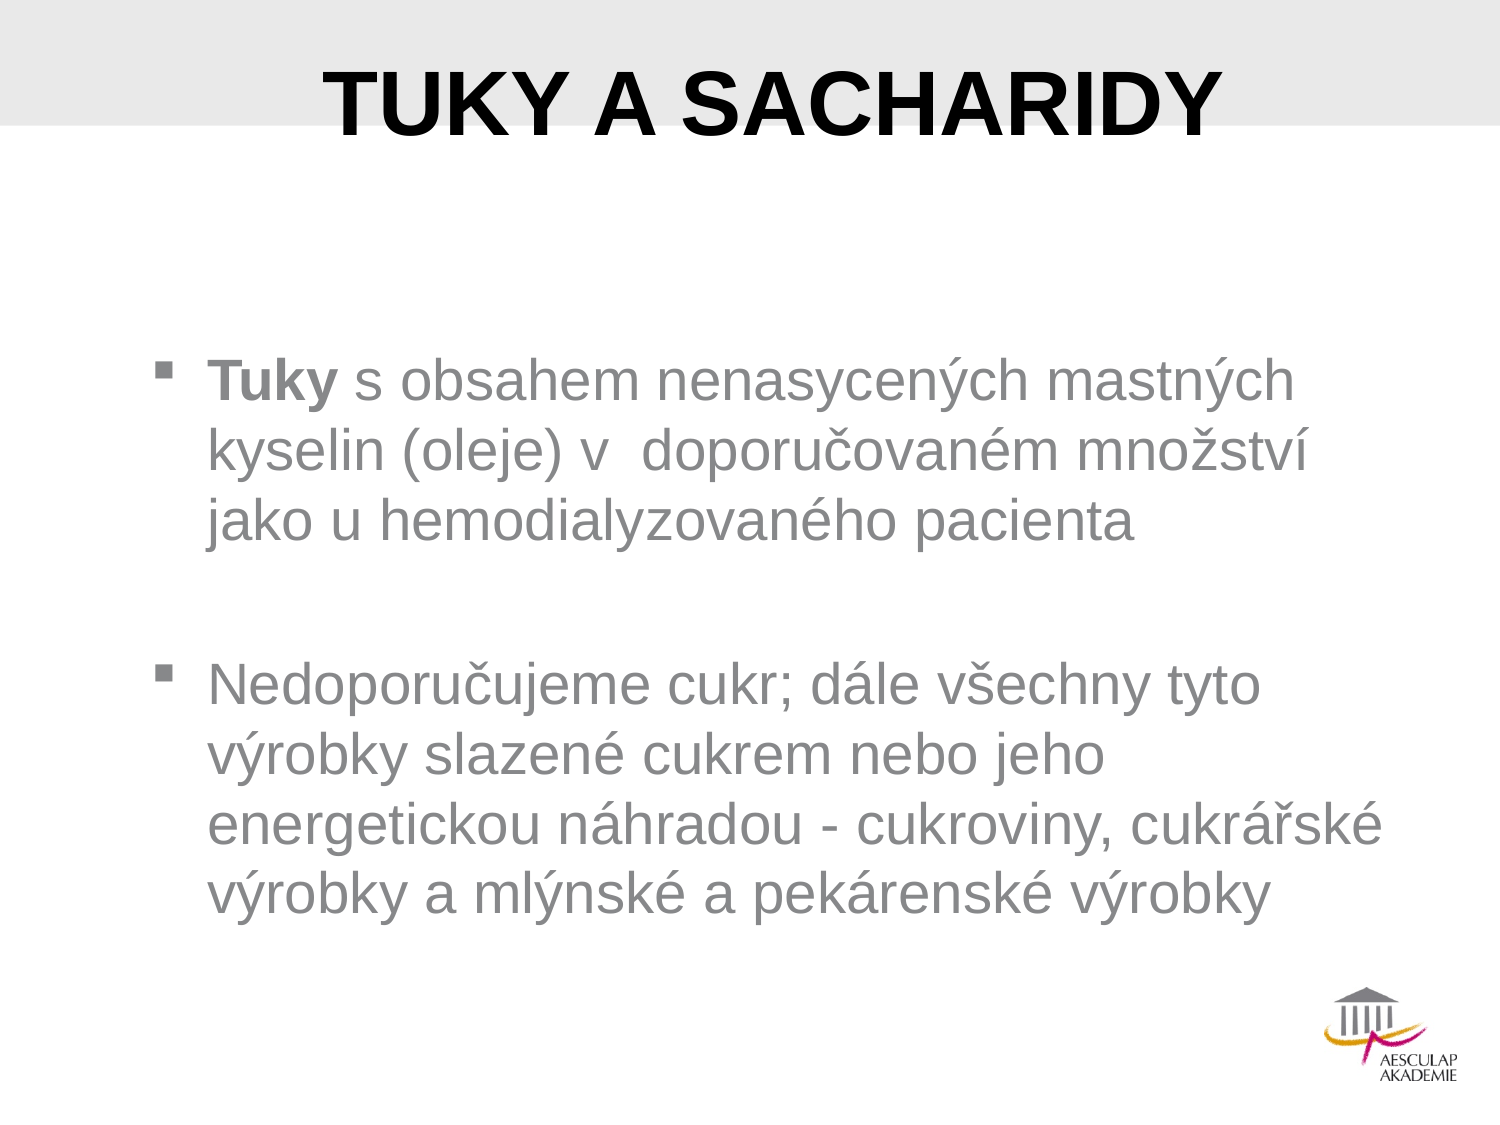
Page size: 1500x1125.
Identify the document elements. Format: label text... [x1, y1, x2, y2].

title TUKY A SACHARIDY [118, 66, 1431, 132]
picture [1324, 987, 1457, 1081]
list Tuky s obsahem nenasycených mastných kyselin (oleje) v doporučovaném množství jako u hemodialyzovaného pacienta Nedoporučujeme cukr; dále všechny tyto výrobky slazené cukrem nebo jeho energetickou náhradou - cukroviny, cukrářské výrobky a mlýnské a pekárenské výrobky [135, 206, 1448, 965]
